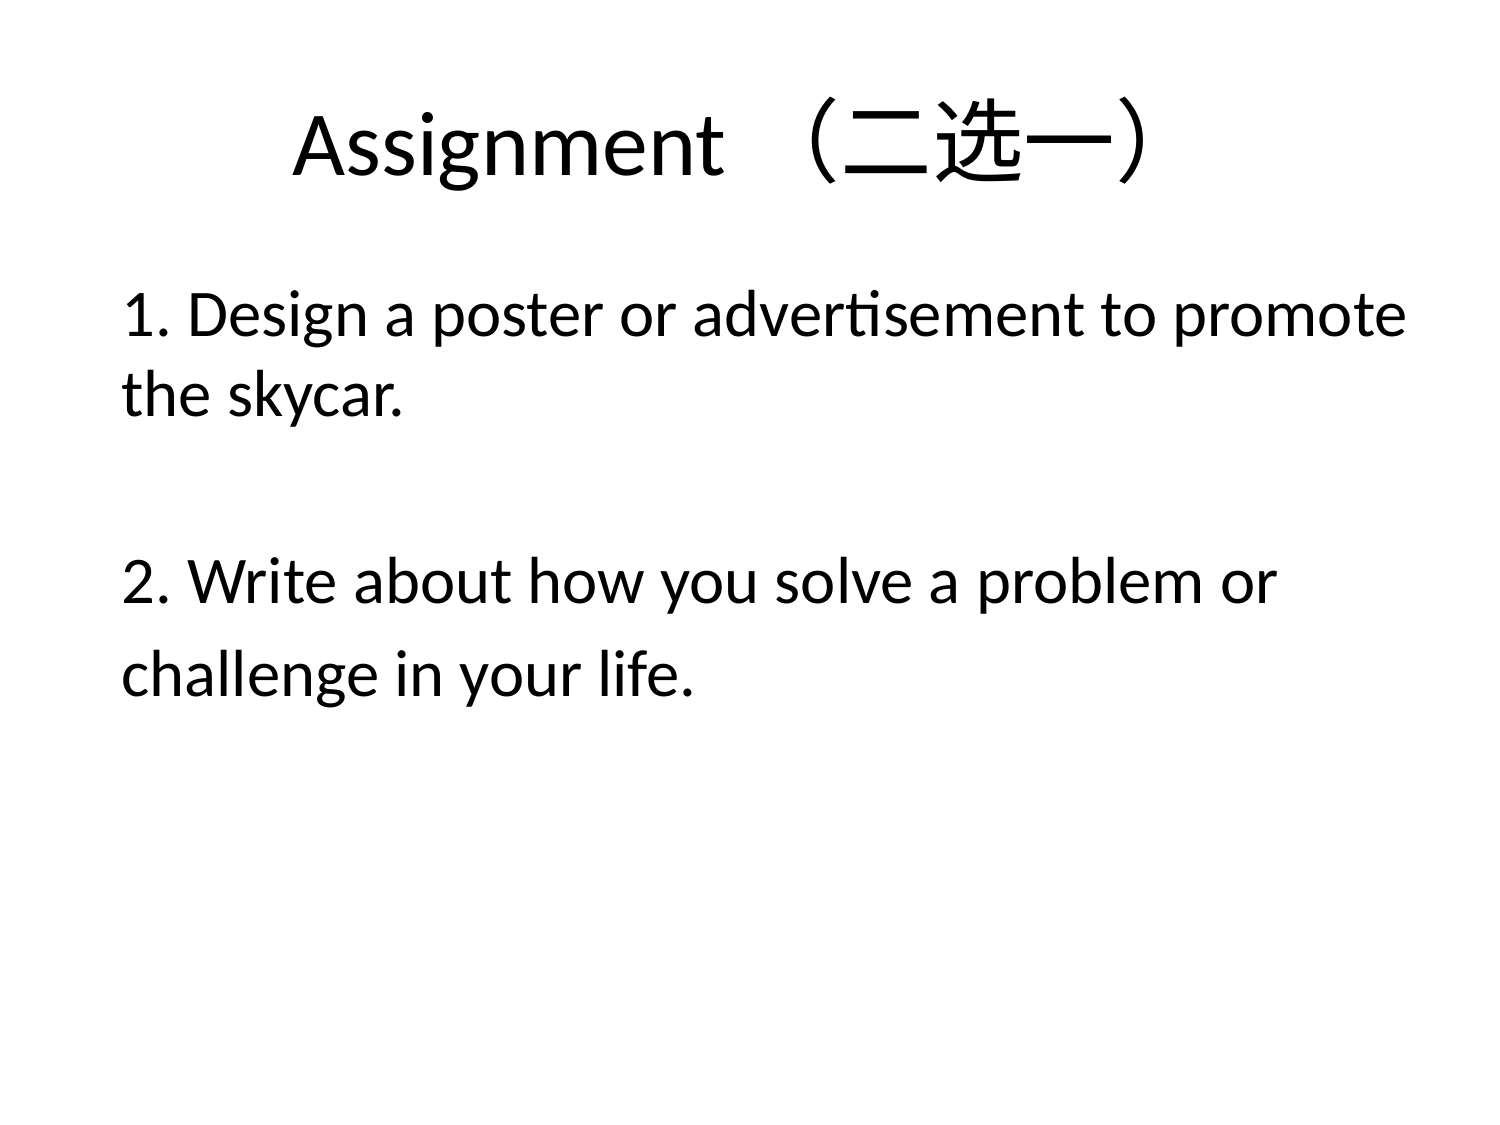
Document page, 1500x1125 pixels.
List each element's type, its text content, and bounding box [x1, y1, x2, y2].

title Assignment（二选一） [75, 45, 1425, 233]
list 1. Design a poster or advertisement to promote the skycar. 2. Write about how you solve a problem or challenge in your life. [106, 262, 1457, 1005]
